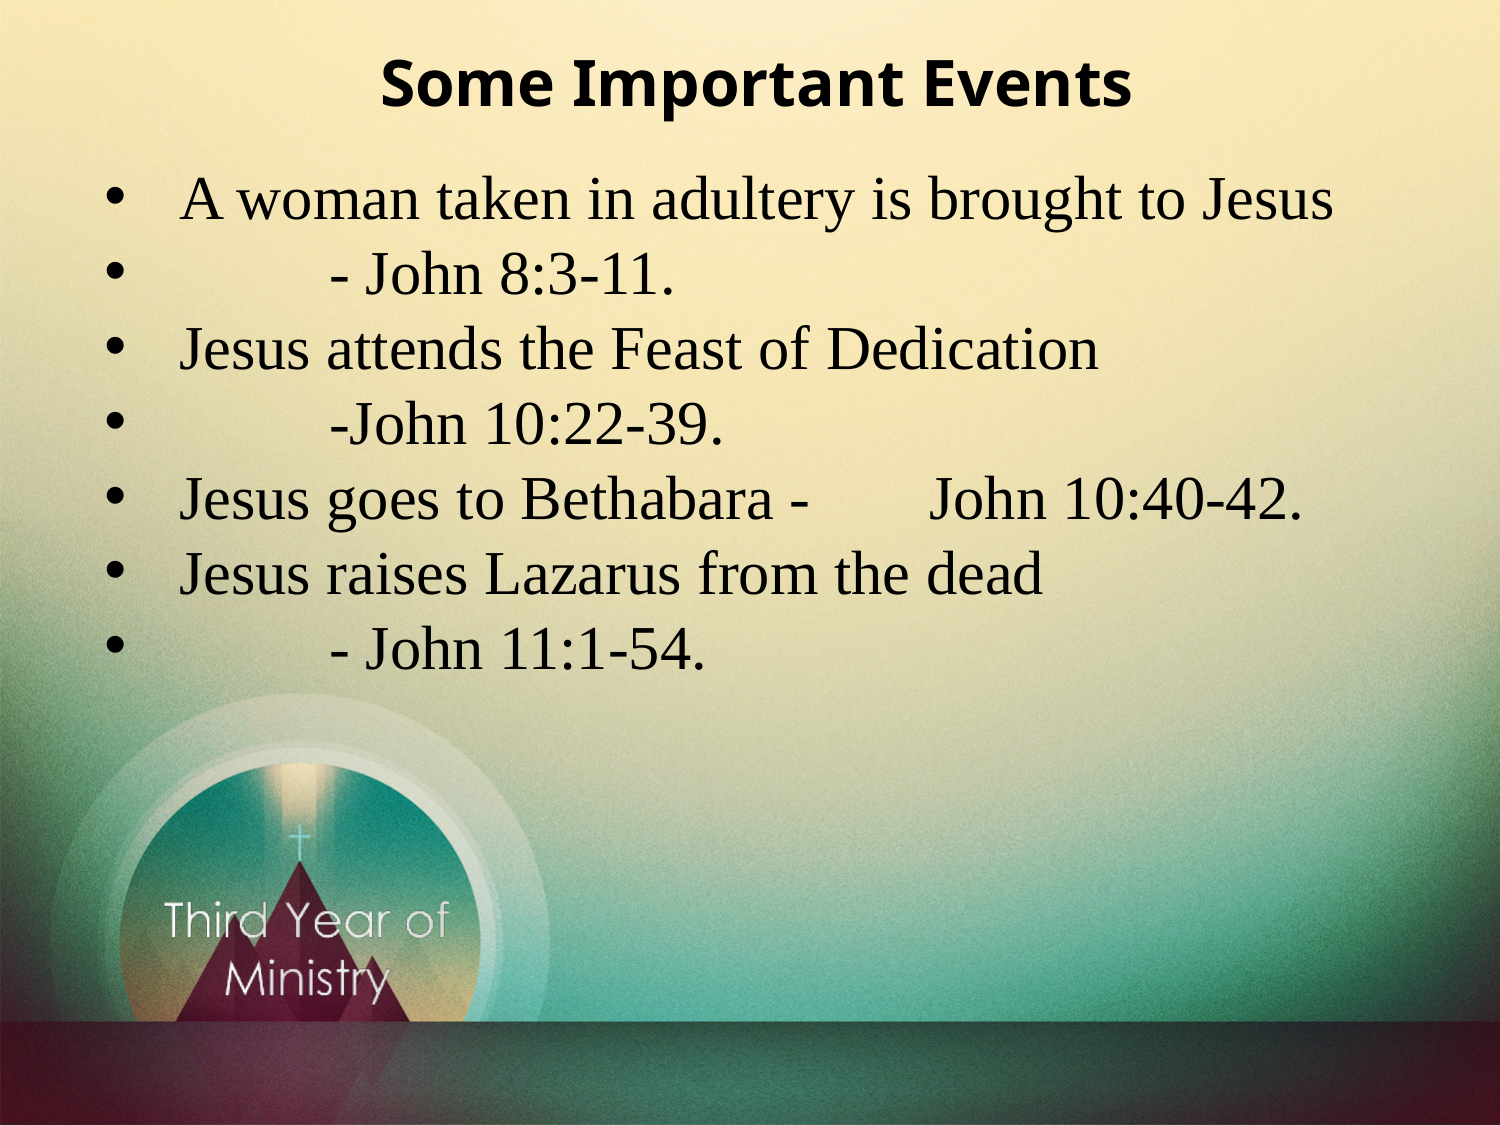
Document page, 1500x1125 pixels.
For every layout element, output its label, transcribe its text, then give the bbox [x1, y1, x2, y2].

list A woman taken in adultery is brought to Jesus - John 8:3-11. Jesus attends the Feast of Dedication -John 10:22-39. Jesus goes to Bethabara - John 10:40-42. Jesus raises Lazarus from the dead - John 11:1-54. [89, 116, 1424, 723]
picture [0, 0, 1500, 1125]
text_box Some Important Events [156, 0, 1357, 150]
